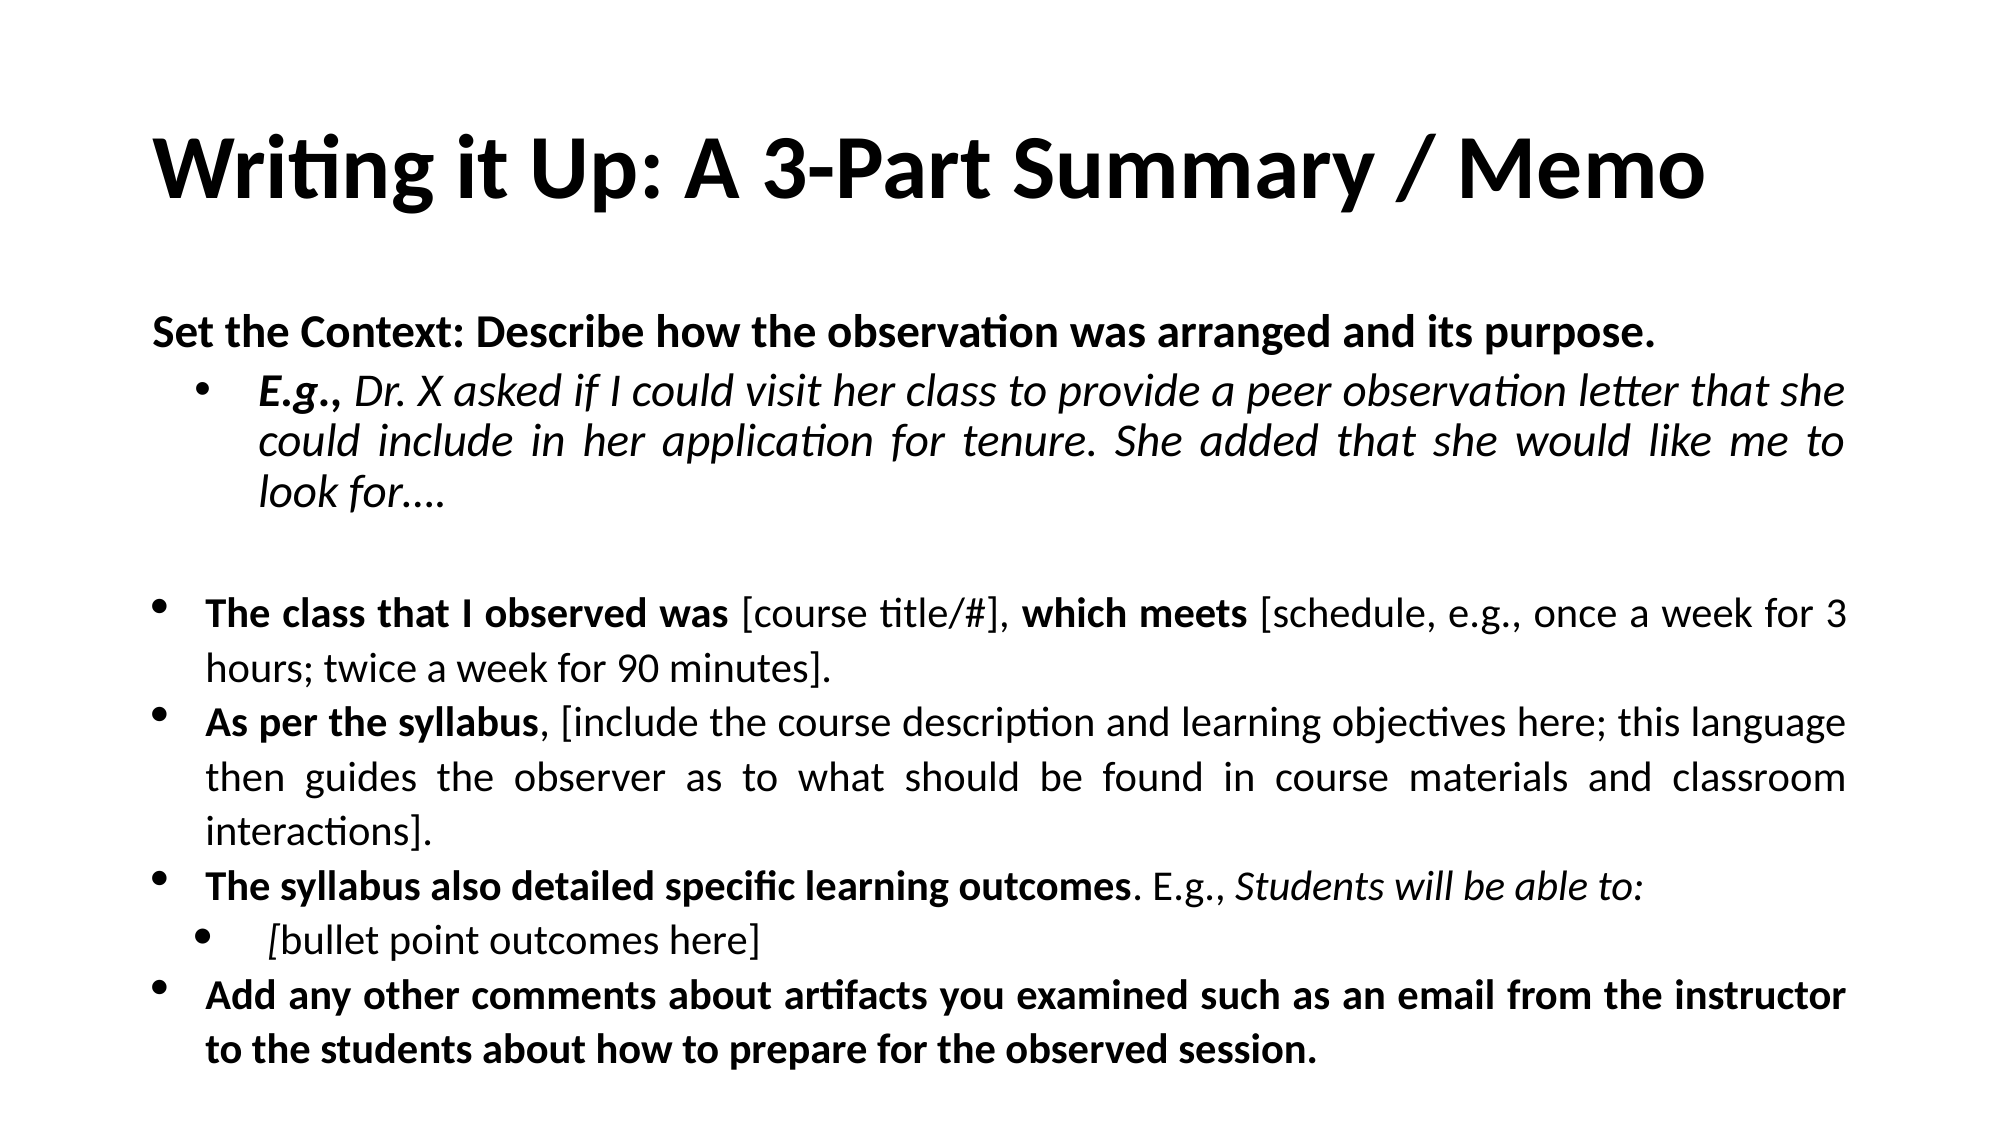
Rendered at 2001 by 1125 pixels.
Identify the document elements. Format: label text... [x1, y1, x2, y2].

title Writing it Up: A 3-Part Summary / Memo [137, 59, 1863, 278]
list Set the Context: Describe how the observation was arranged and its purpose. E.g., Dr. X asked if I could visit her class to provide a peer observation letter that she could include in her application for tenure. She added that she would like me to look for…. The class that I observed was [course title/#], which meets [schedule, e.g., once a week for 3 hours; twice a week for 90 minutes]. As per the syllabus, [include the course description and learning objectives here; this language then guides the observer as to what should be found in course materials and classroom interactions]. The syllabus also detailed specific learning outcomes. E.g., Students will be able to: [bullet point outcomes here] Add any other comments about artifacts you examined such as an email from the instructor to the students about how to prepare for the observed session. [137, 299, 1863, 1085]
